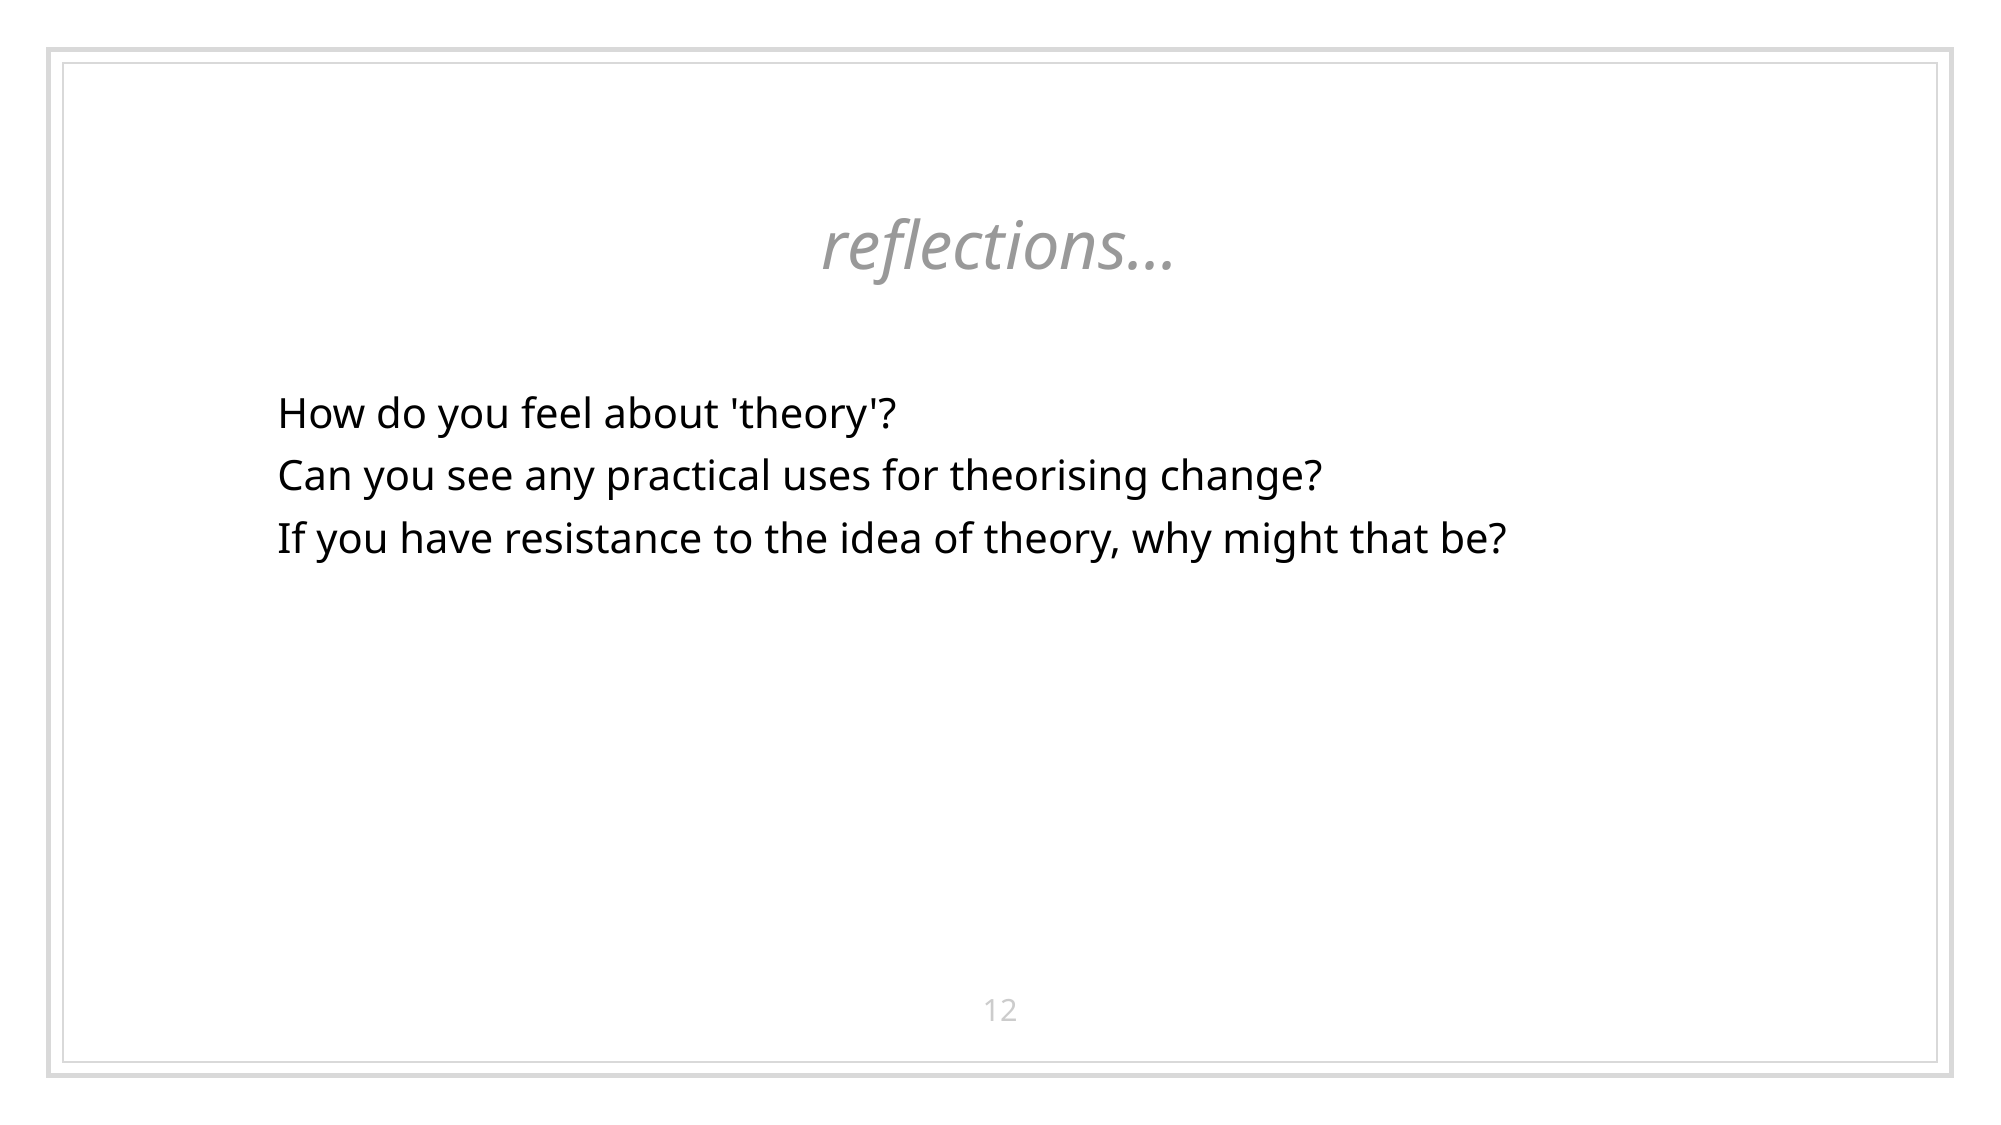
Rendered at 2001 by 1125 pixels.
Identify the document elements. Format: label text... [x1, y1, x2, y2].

subtitle How do you feel about 'theory'? Can you see any practical uses for theorising change? If you have resistance to the idea of theory, why might that be? [235, 366, 1765, 862]
title reflections... [394, 204, 1606, 281]
slide_number 12 [939, 966, 1060, 1053]
